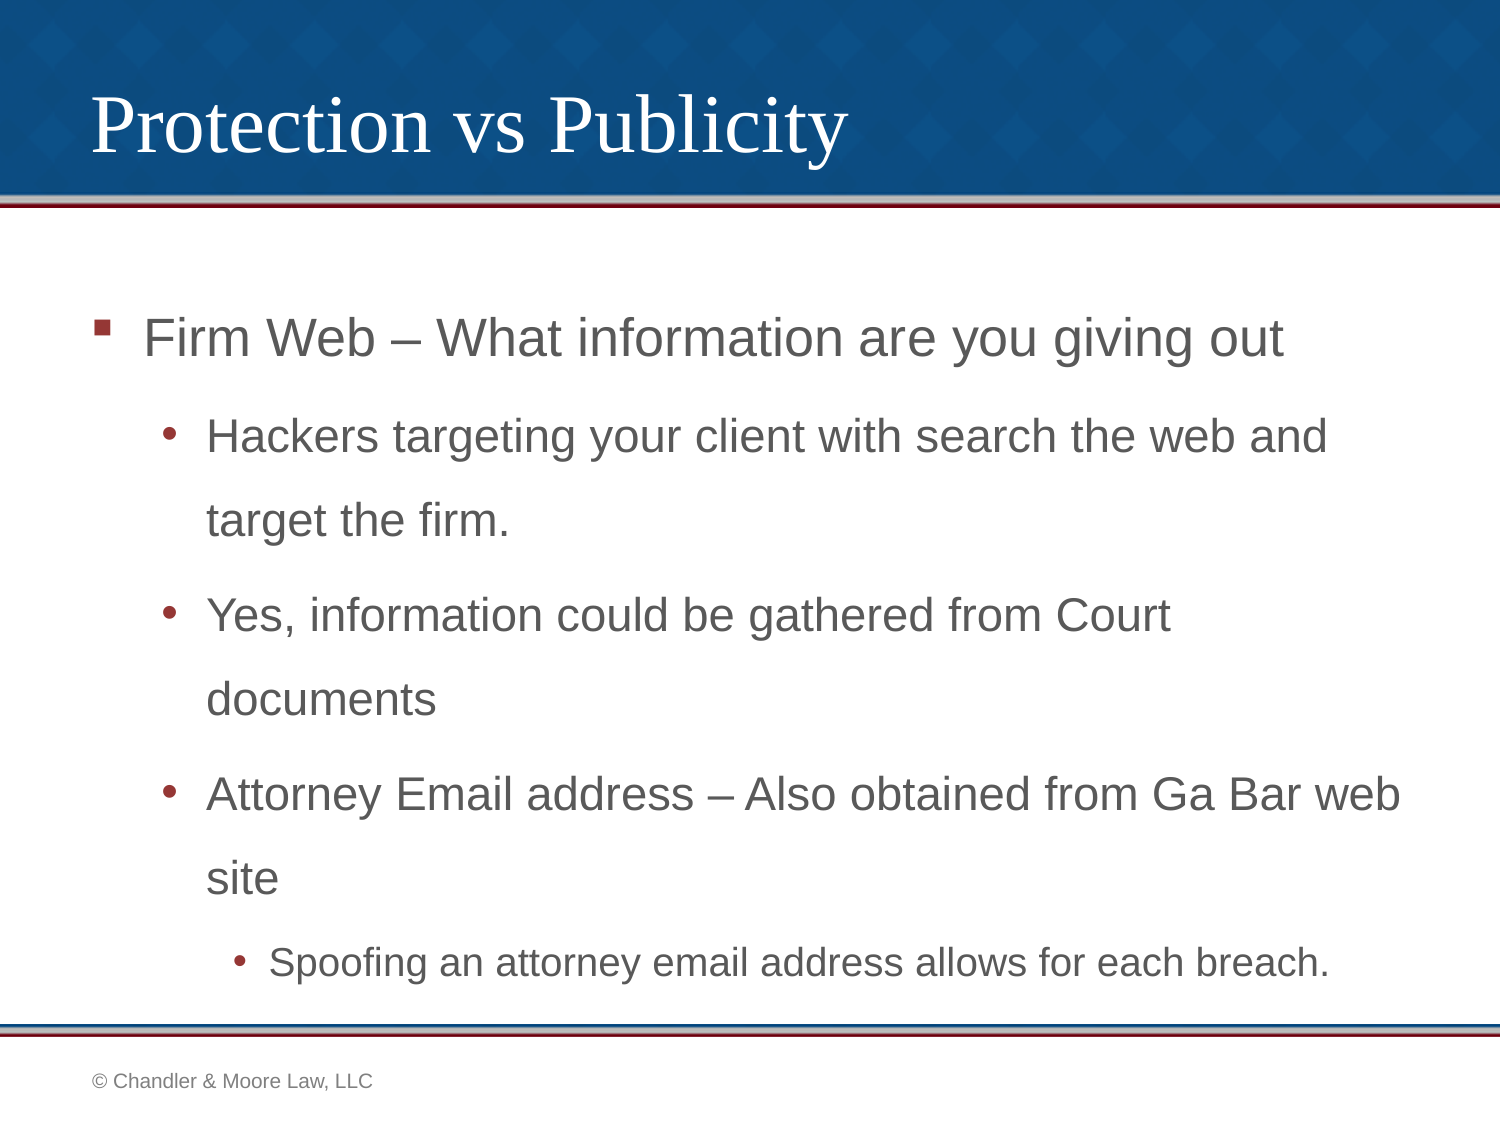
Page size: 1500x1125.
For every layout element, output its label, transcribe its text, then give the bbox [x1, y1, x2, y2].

picture [0, 1024, 1500, 1038]
list Firm Web – What information are you giving out Hackers targeting your client with search the web and target the firm. Yes, information could be gathered from Court documents Attorney Email address – Also obtained from Ga Bar web site Spoofing an attorney email address allows for each breach. [75, 262, 1425, 1005]
title Protection vs Publicity [75, 24, 1425, 213]
picture [0, 0, 1500, 208]
